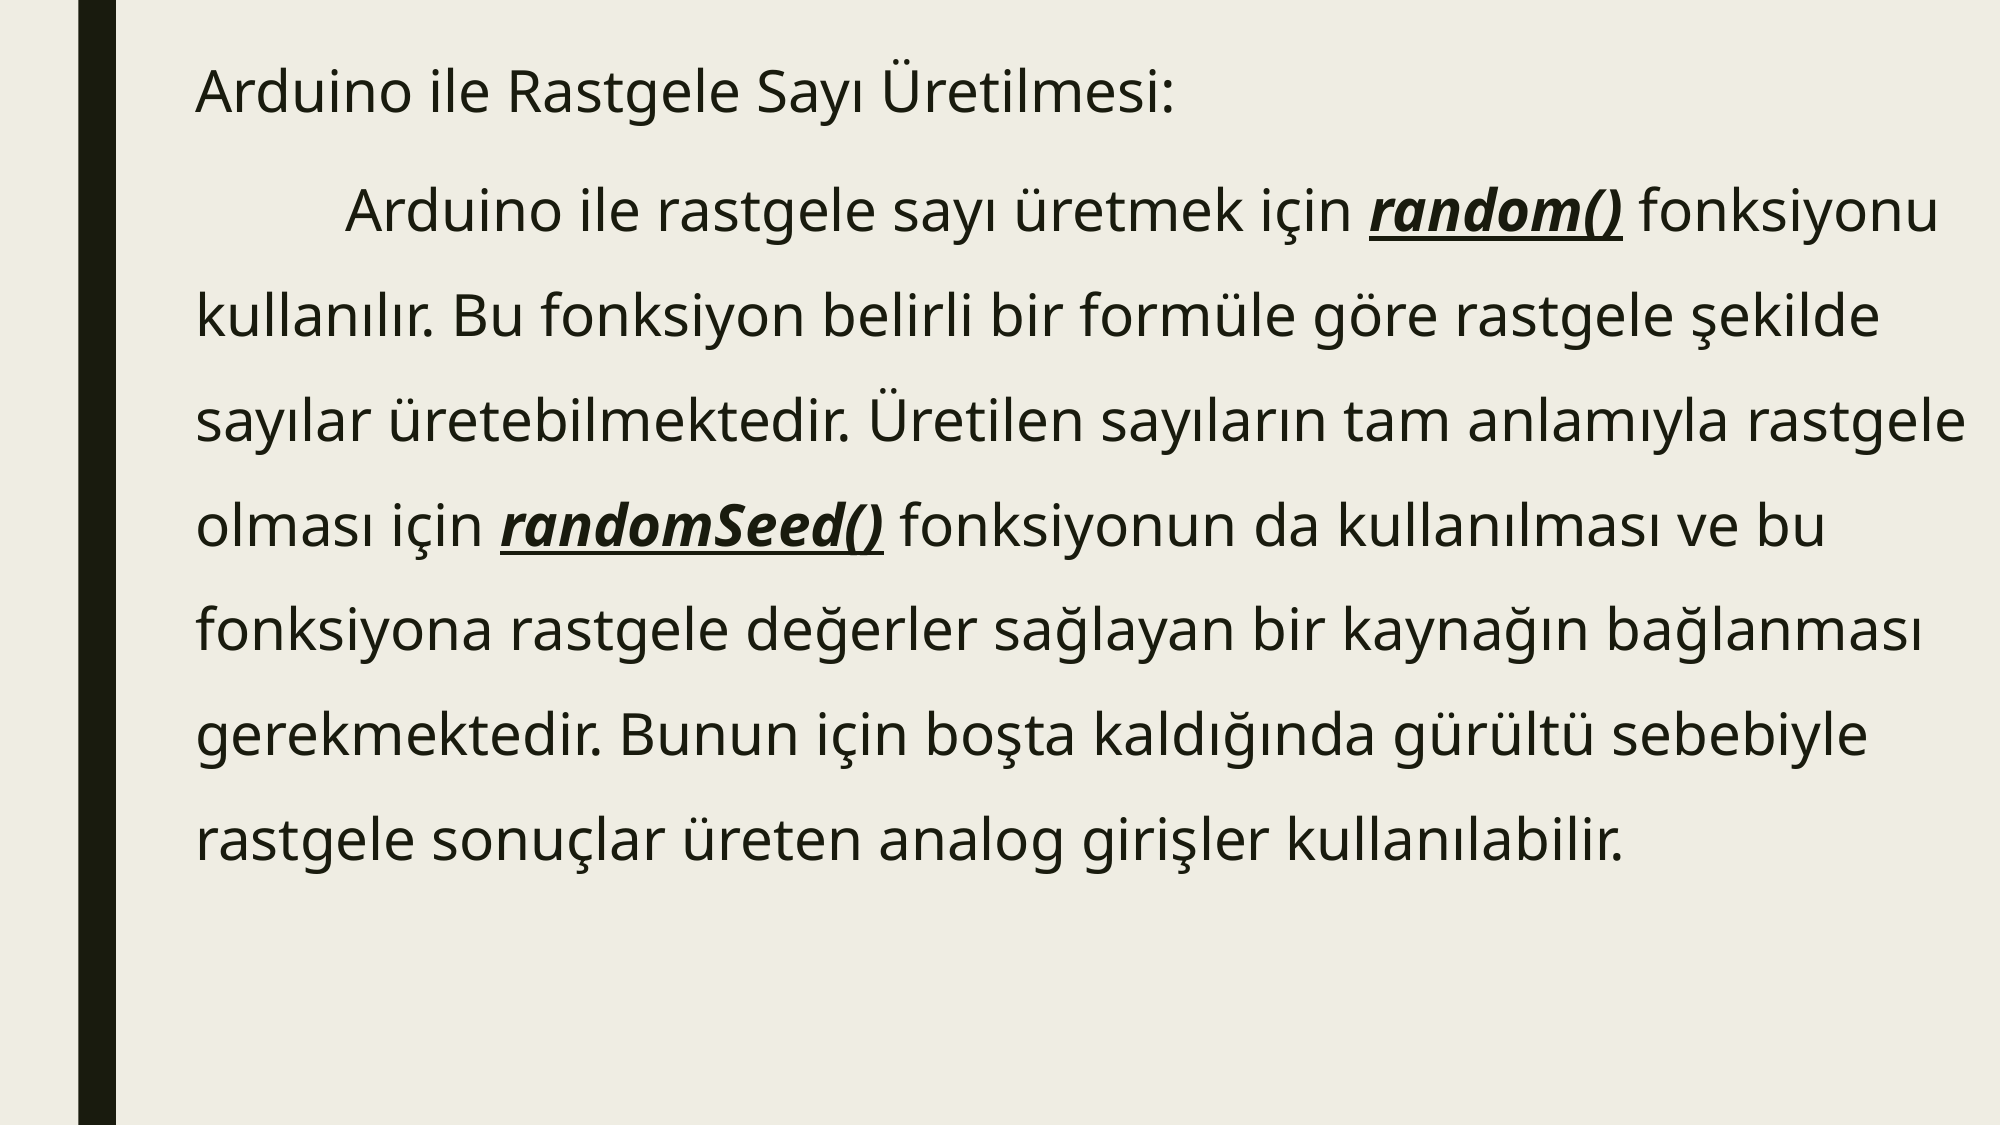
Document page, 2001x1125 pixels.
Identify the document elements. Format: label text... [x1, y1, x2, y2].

text_box Arduino ile Rastgele Sayı Üretilmesi: Arduino ile rastgele sayı üretmek için random() fonksiyonu kullanılır. Bu fonksiyon belirli bir formüle göre rastgele şekilde sayılar üretebilmektedir. Üretilen sayıların tam anlamıyla rastgele olması için randomSeed() fonksiyonun da kullanılması ve bu fonksiyona rastgele değerler sağlayan bir kaynağın bağlanması gerekmektedir. Bunun için boşta kaldığında gürültü sebebiyle rastgele sonuçlar üreten analog girişler kullanılabilir. [121, 11, 1985, 1112]
